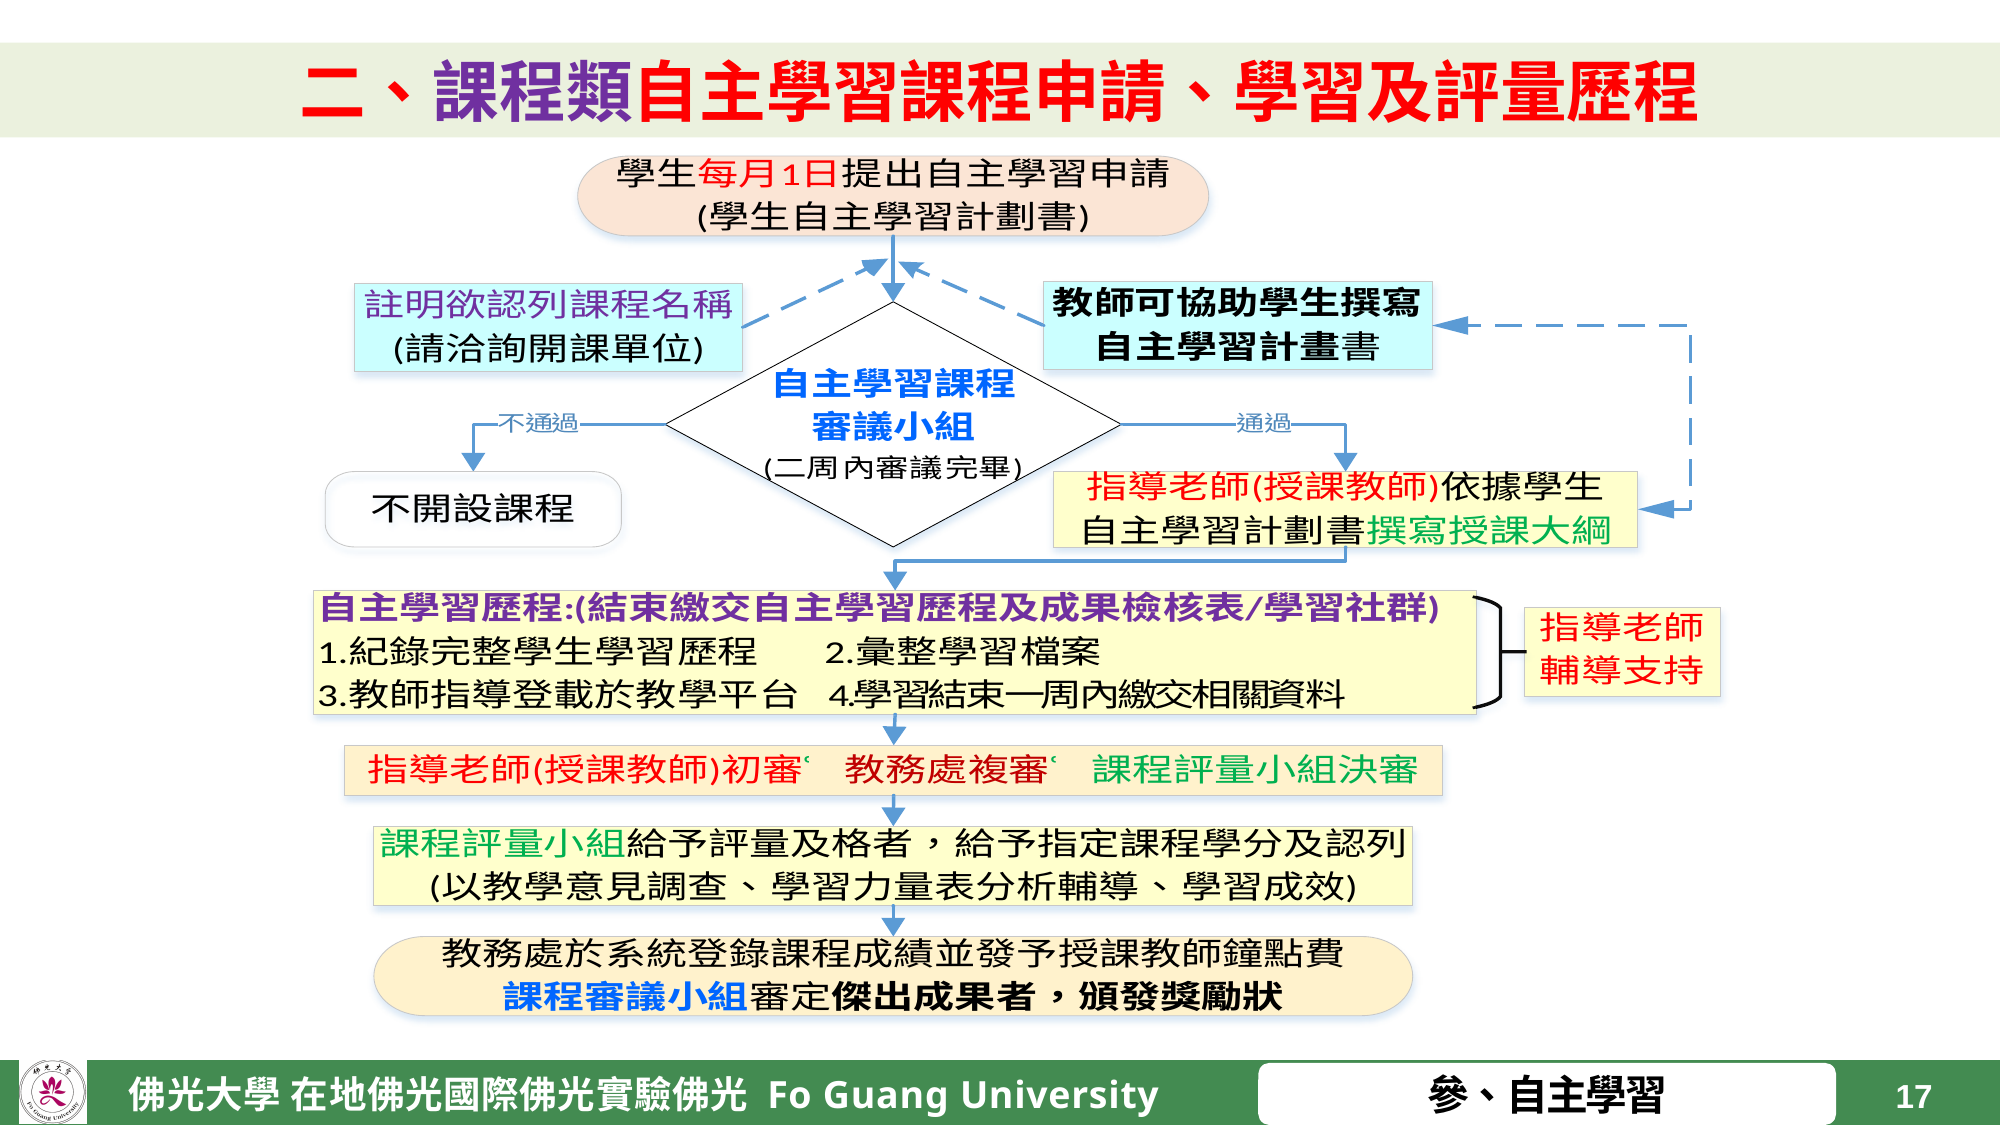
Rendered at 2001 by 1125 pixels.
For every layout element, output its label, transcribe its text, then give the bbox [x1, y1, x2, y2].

picture [19, 1060, 87, 1124]
text_box 二、課程類自主學習課程申請、學習及評量歷程 [0, 42, 2000, 138]
picture [290, 138, 1733, 1036]
